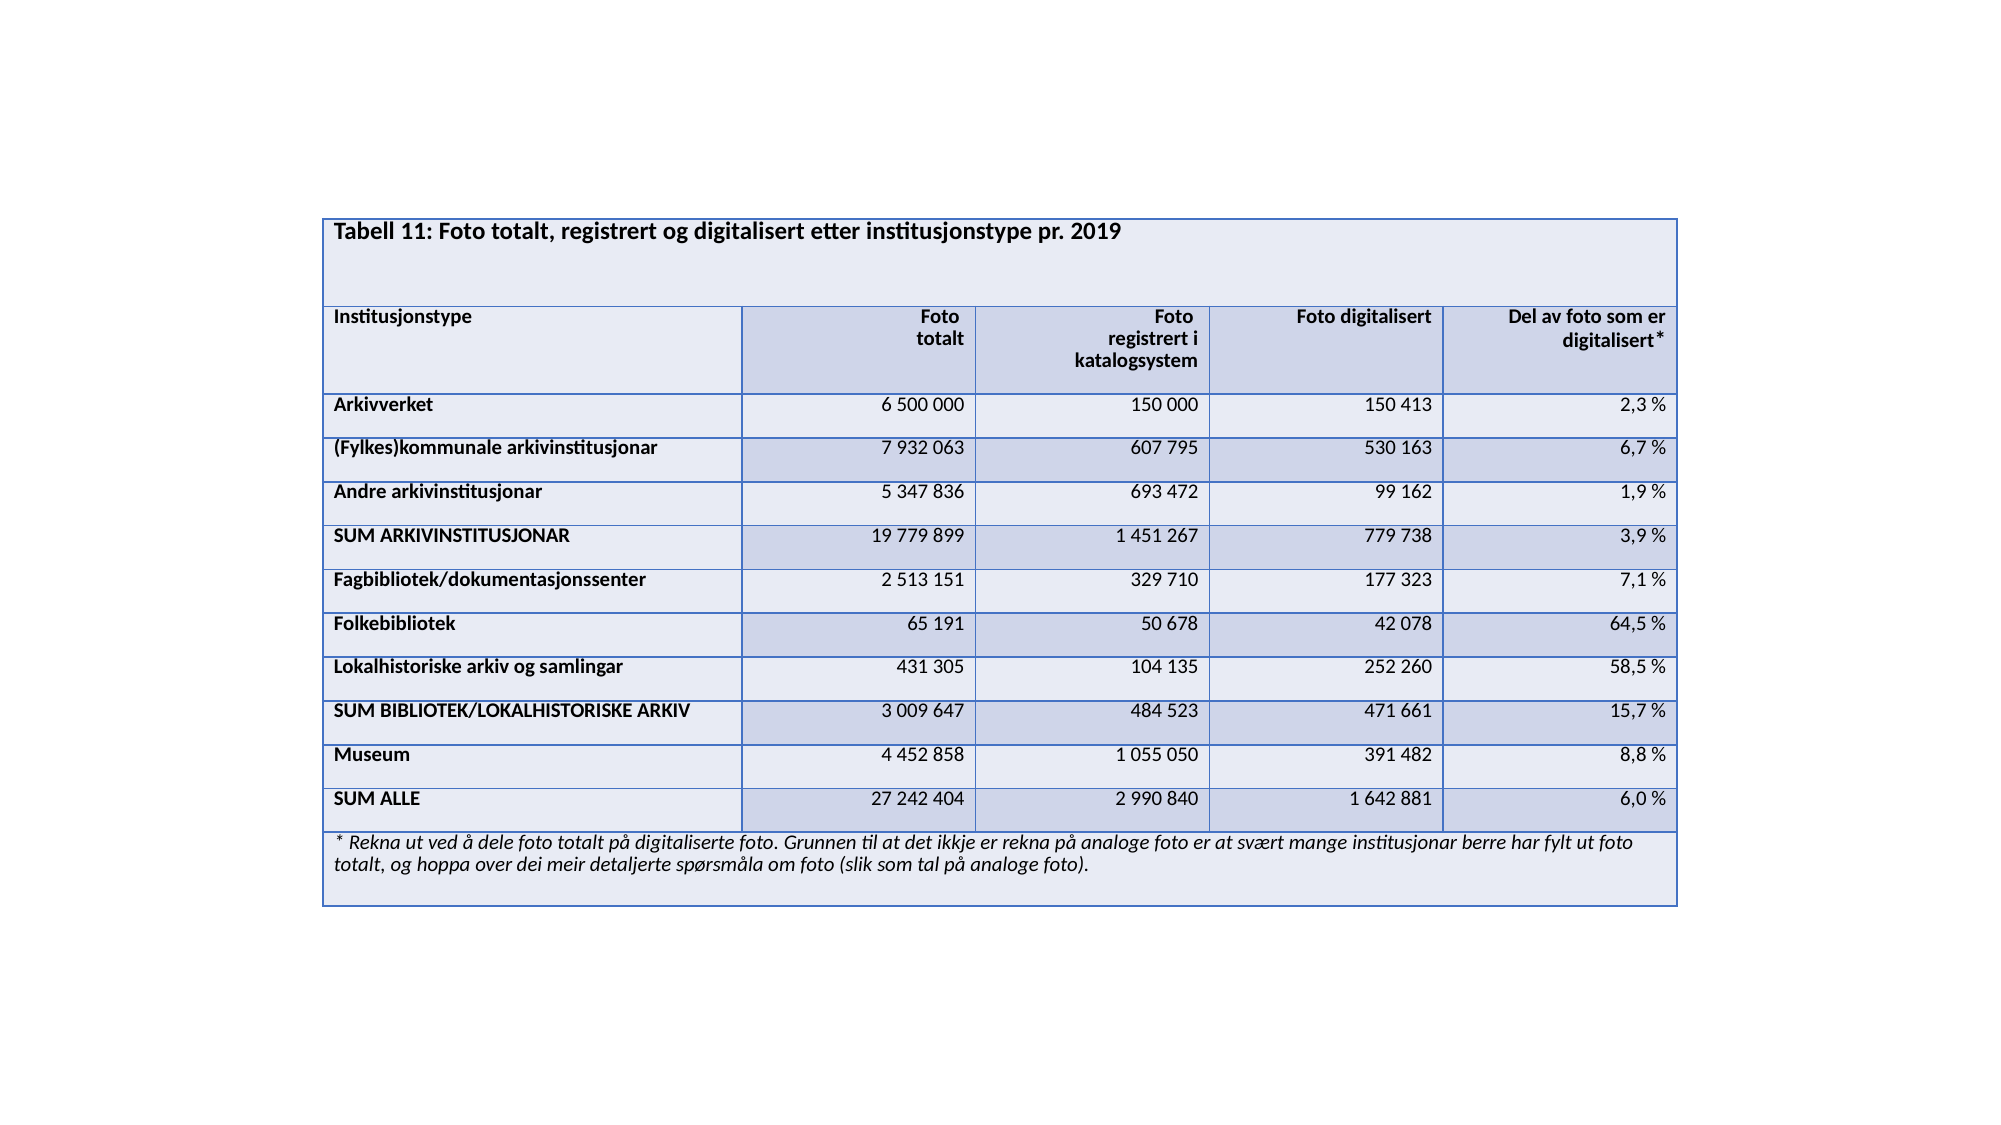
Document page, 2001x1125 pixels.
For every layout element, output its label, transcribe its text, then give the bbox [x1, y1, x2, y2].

table_cell 65 191 [743, 614, 975, 656]
table_cell SUM BIBLIOTEK/LOKALHISTORISKE ARKIV [324, 702, 741, 744]
table_cell Folkebibliotek [324, 614, 741, 656]
table_cell 2 990 840 [976, 789, 1209, 831]
table_cell 104 135 [976, 658, 1209, 700]
table_cell 7,1 % [1444, 570, 1676, 612]
table_cell Arkivverket [324, 395, 741, 437]
table_cell 150 000 [976, 395, 1209, 437]
table_cell 391 482 [1210, 746, 1442, 788]
table_cell * Rekna ut ved å dele foto totalt på digitaliserte foto. Grunnen til at det ikkje er rekna på analoge foto er at svært mange institusjonar berre har fylt ut foto totalt, og hoppa over dei meir detaljerte spørsmåla om foto (slik som tal på analoge foto). [324, 833, 1676, 905]
table_cell 252 260 [1210, 658, 1442, 700]
table_cell 2 513 151 [743, 570, 975, 612]
table_cell 607 795 [976, 439, 1209, 481]
table_cell 4 452 858 [743, 746, 975, 788]
table_cell 42 078 [1210, 614, 1442, 656]
table_cell 99 162 [1210, 483, 1442, 525]
table_cell 177 323 [1210, 570, 1442, 612]
table_cell 15,7 % [1444, 702, 1676, 744]
table_cell 50 678 [976, 614, 1209, 656]
table_cell 6 500 000 [743, 395, 975, 437]
table_cell 5 347 836 [743, 483, 975, 525]
table_cell 1,9 % [1444, 483, 1676, 525]
table_cell 1 451 267 [976, 526, 1209, 569]
table_cell 431 305 [743, 658, 975, 700]
table_cell Institusjonstype [324, 307, 741, 393]
table_cell 8,8 % [1444, 746, 1676, 788]
table_cell SUM ARKIVINSTITUSJONAR [324, 526, 741, 569]
table_cell 150 413 [1210, 395, 1442, 437]
table_cell Lokalhistoriske arkiv og samlingar [324, 658, 741, 700]
table_cell SUM ALLE [324, 789, 741, 831]
table_cell 27 242 404 [743, 789, 975, 831]
table_cell 3,9 % [1444, 526, 1676, 569]
table_cell 64,5 % [1444, 614, 1676, 656]
table_cell 6,0 % [1444, 789, 1676, 831]
table_cell Del av foto som er digitalisert* [1444, 307, 1676, 393]
table_cell Foto registrert i katalogsystem [976, 307, 1209, 393]
table_cell 484 523 [976, 702, 1209, 744]
table_cell 329 710 [976, 570, 1209, 612]
table_header Tabell 11: Foto totalt, registrert og digitalisert etter institusjonstype pr. 2019 [324, 220, 1676, 306]
table_cell Museum [324, 746, 741, 788]
table_cell Foto digitalisert [1210, 307, 1442, 393]
table_cell 471 661 [1210, 702, 1442, 744]
table_cell 58,5 % [1444, 658, 1676, 700]
table_cell 1 642 881 [1210, 789, 1442, 831]
table_cell 530 163 [1210, 439, 1442, 481]
table_cell Foto totalt [743, 307, 975, 393]
table_cell 693 472 [976, 483, 1209, 525]
table_cell 6,7 % [1444, 439, 1676, 481]
table_cell 1 055 050 [976, 746, 1209, 788]
table_cell 7 932 063 [743, 439, 975, 481]
table_cell Fagbibliotek/dokumentasjonssenter [324, 570, 741, 612]
table_cell 19 779 899 [743, 526, 975, 569]
table_cell (Fylkes)kommunale arkivinstitusjonar [324, 439, 741, 481]
table_cell 2,3 % [1444, 395, 1676, 437]
table_cell Andre arkivinstitusjonar [324, 483, 741, 525]
table_cell 779 738 [1210, 526, 1442, 569]
table_cell 3 009 647 [743, 702, 975, 744]
